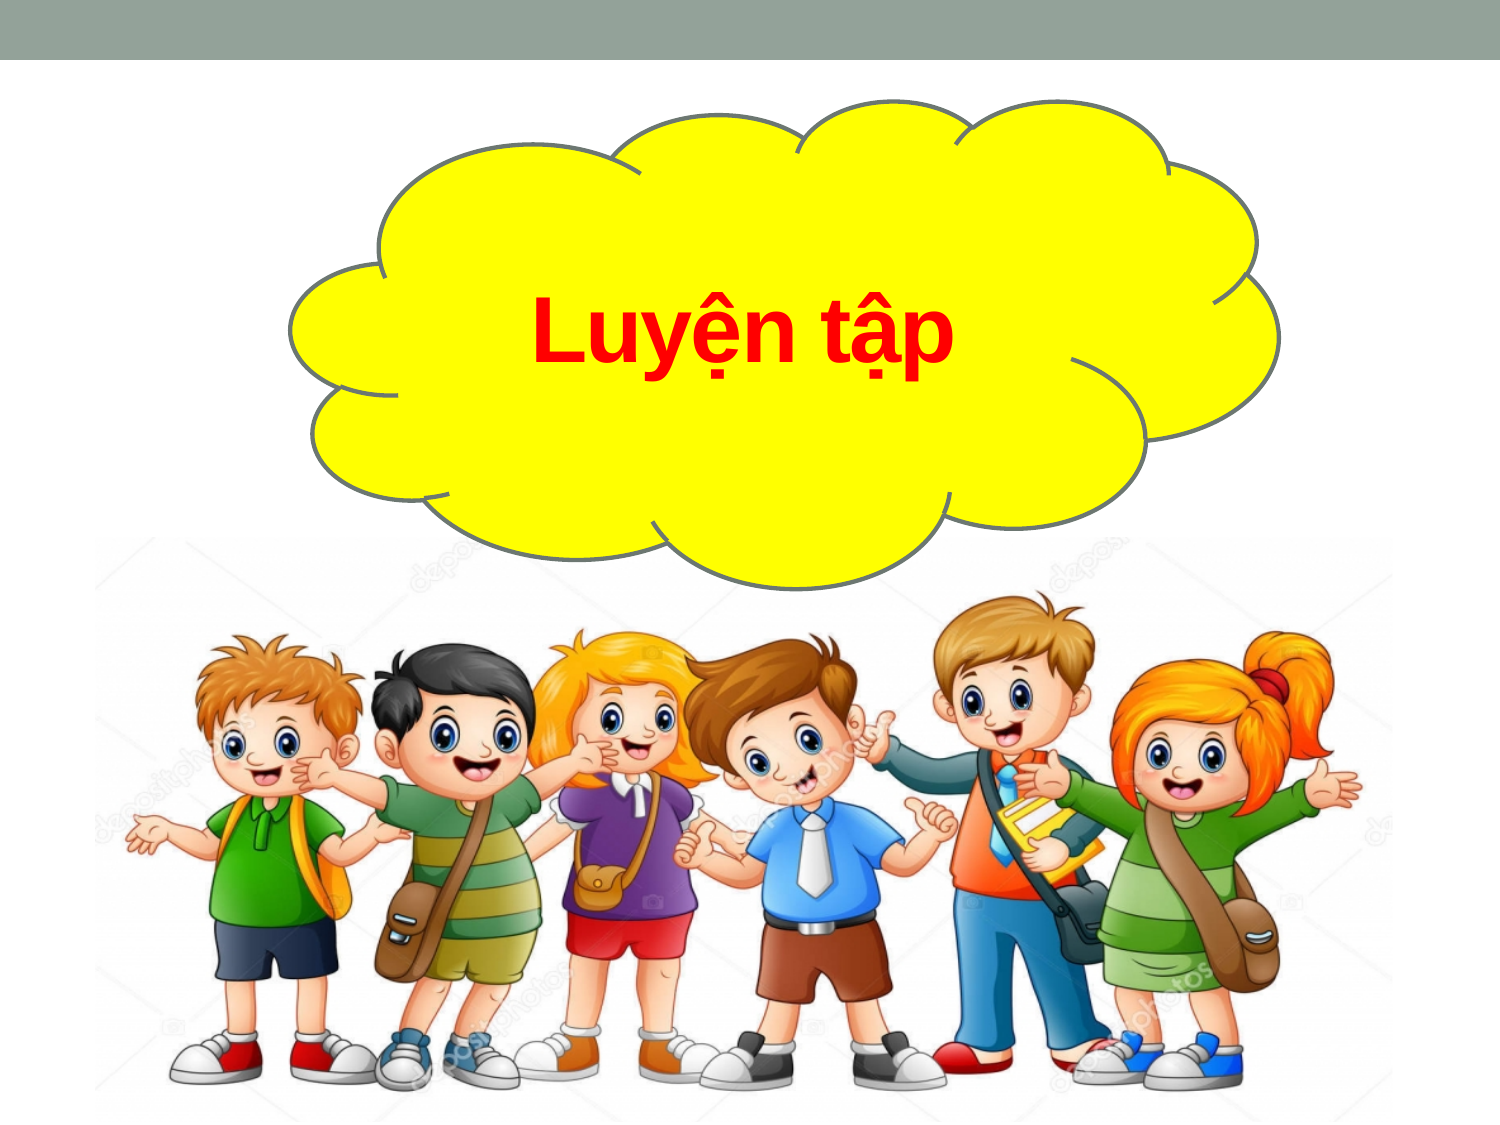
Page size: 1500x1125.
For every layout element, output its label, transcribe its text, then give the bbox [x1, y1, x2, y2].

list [94, 537, 1393, 1123]
text_box [348, 488, 1128, 534]
title Luyện tập [212, 162, 1275, 488]
text_box [441, 99, 1174, 162]
text_box [1275, 308, 1282, 367]
